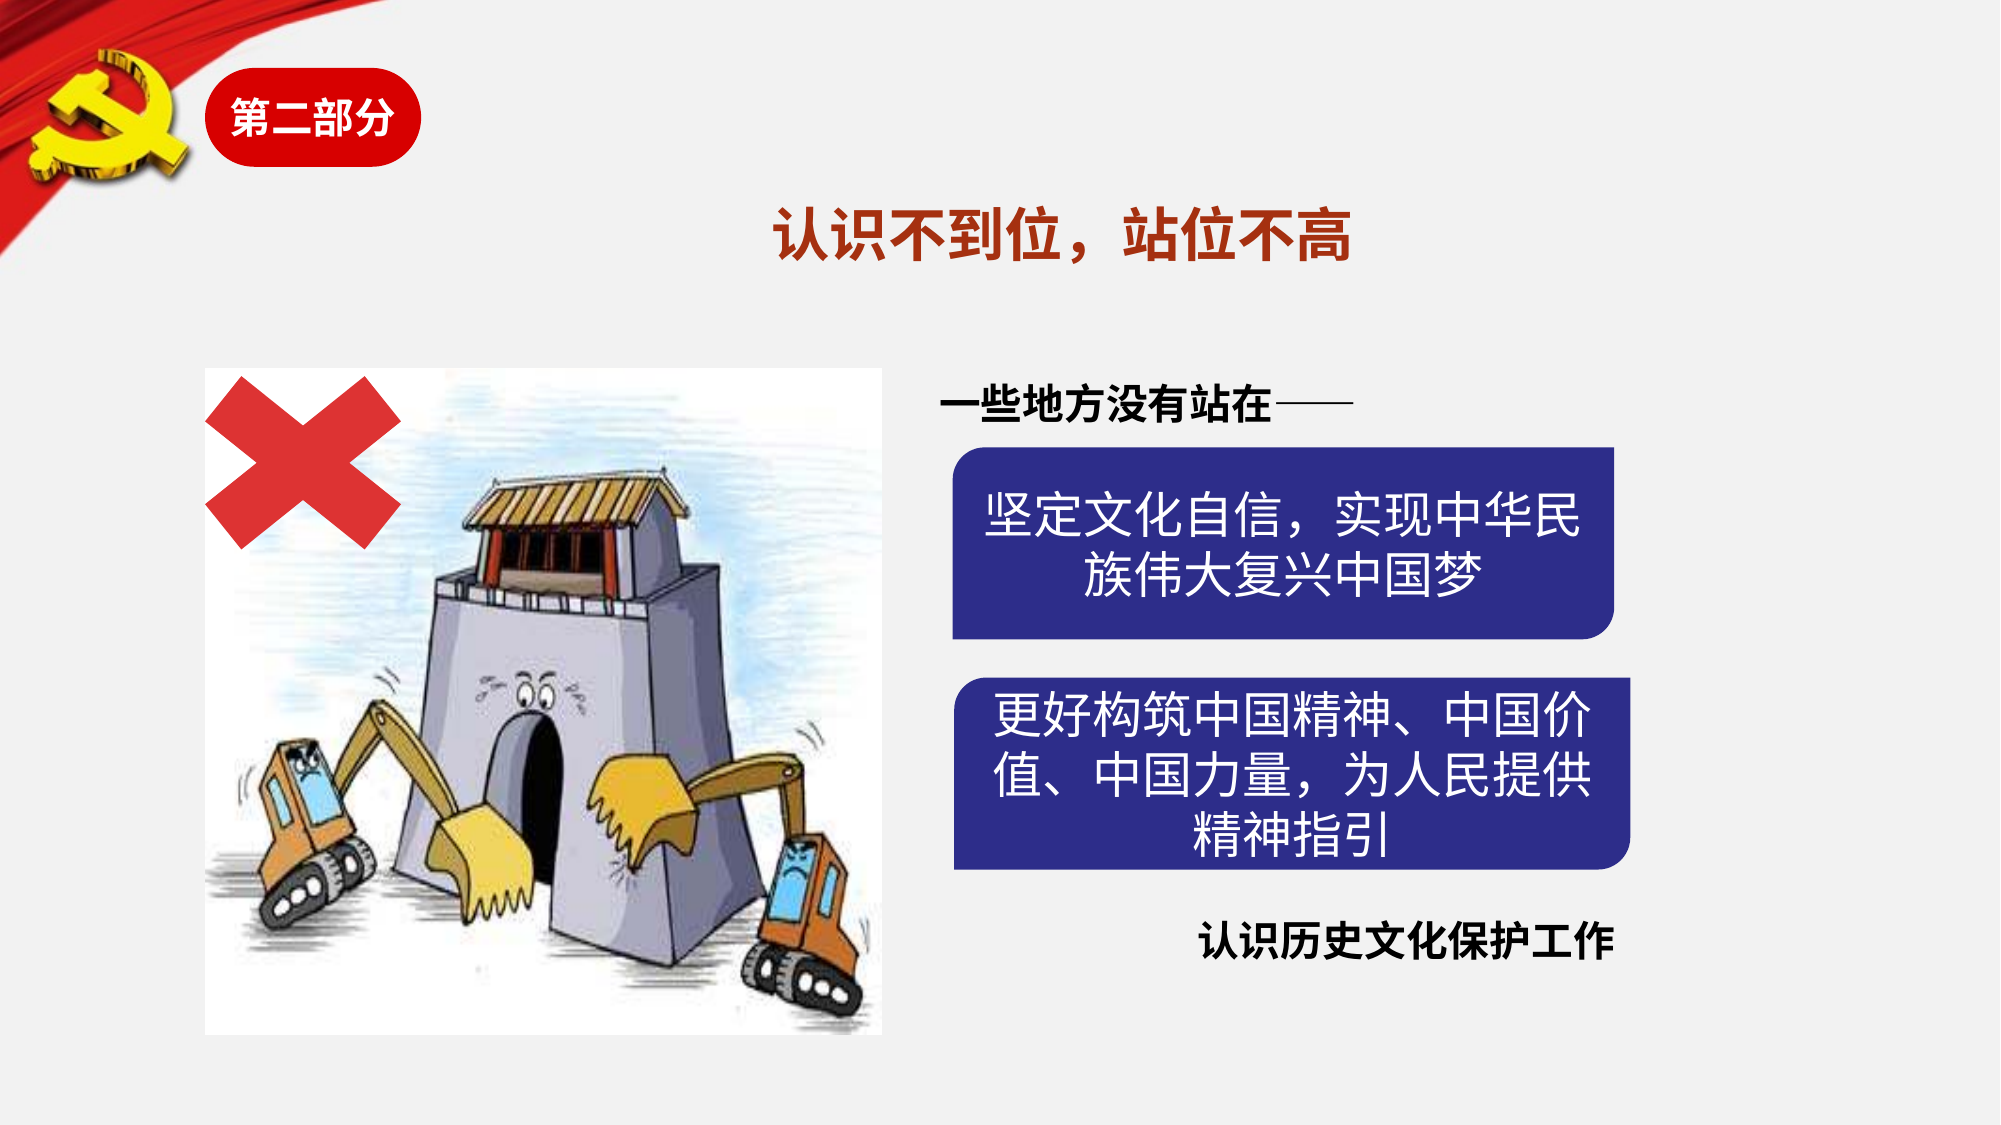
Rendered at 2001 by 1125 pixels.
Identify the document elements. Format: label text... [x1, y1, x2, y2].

text_box 第二部分 [205, 68, 421, 167]
picture [0, 0, 2000, 1125]
text_box 更好构筑中国精神、中国价值、中国力量，为人民提供精神指引 [954, 677, 1631, 870]
text_box 一些地方没有站在—— [924, 369, 1372, 435]
text_box 坚定文化自信，实现中华民族伟大复兴中国梦 [952, 447, 1615, 640]
text_box 认识历史文化保护工作 [1048, 907, 1630, 973]
text_box 认识不到位，站位不高 [340, 190, 1785, 277]
